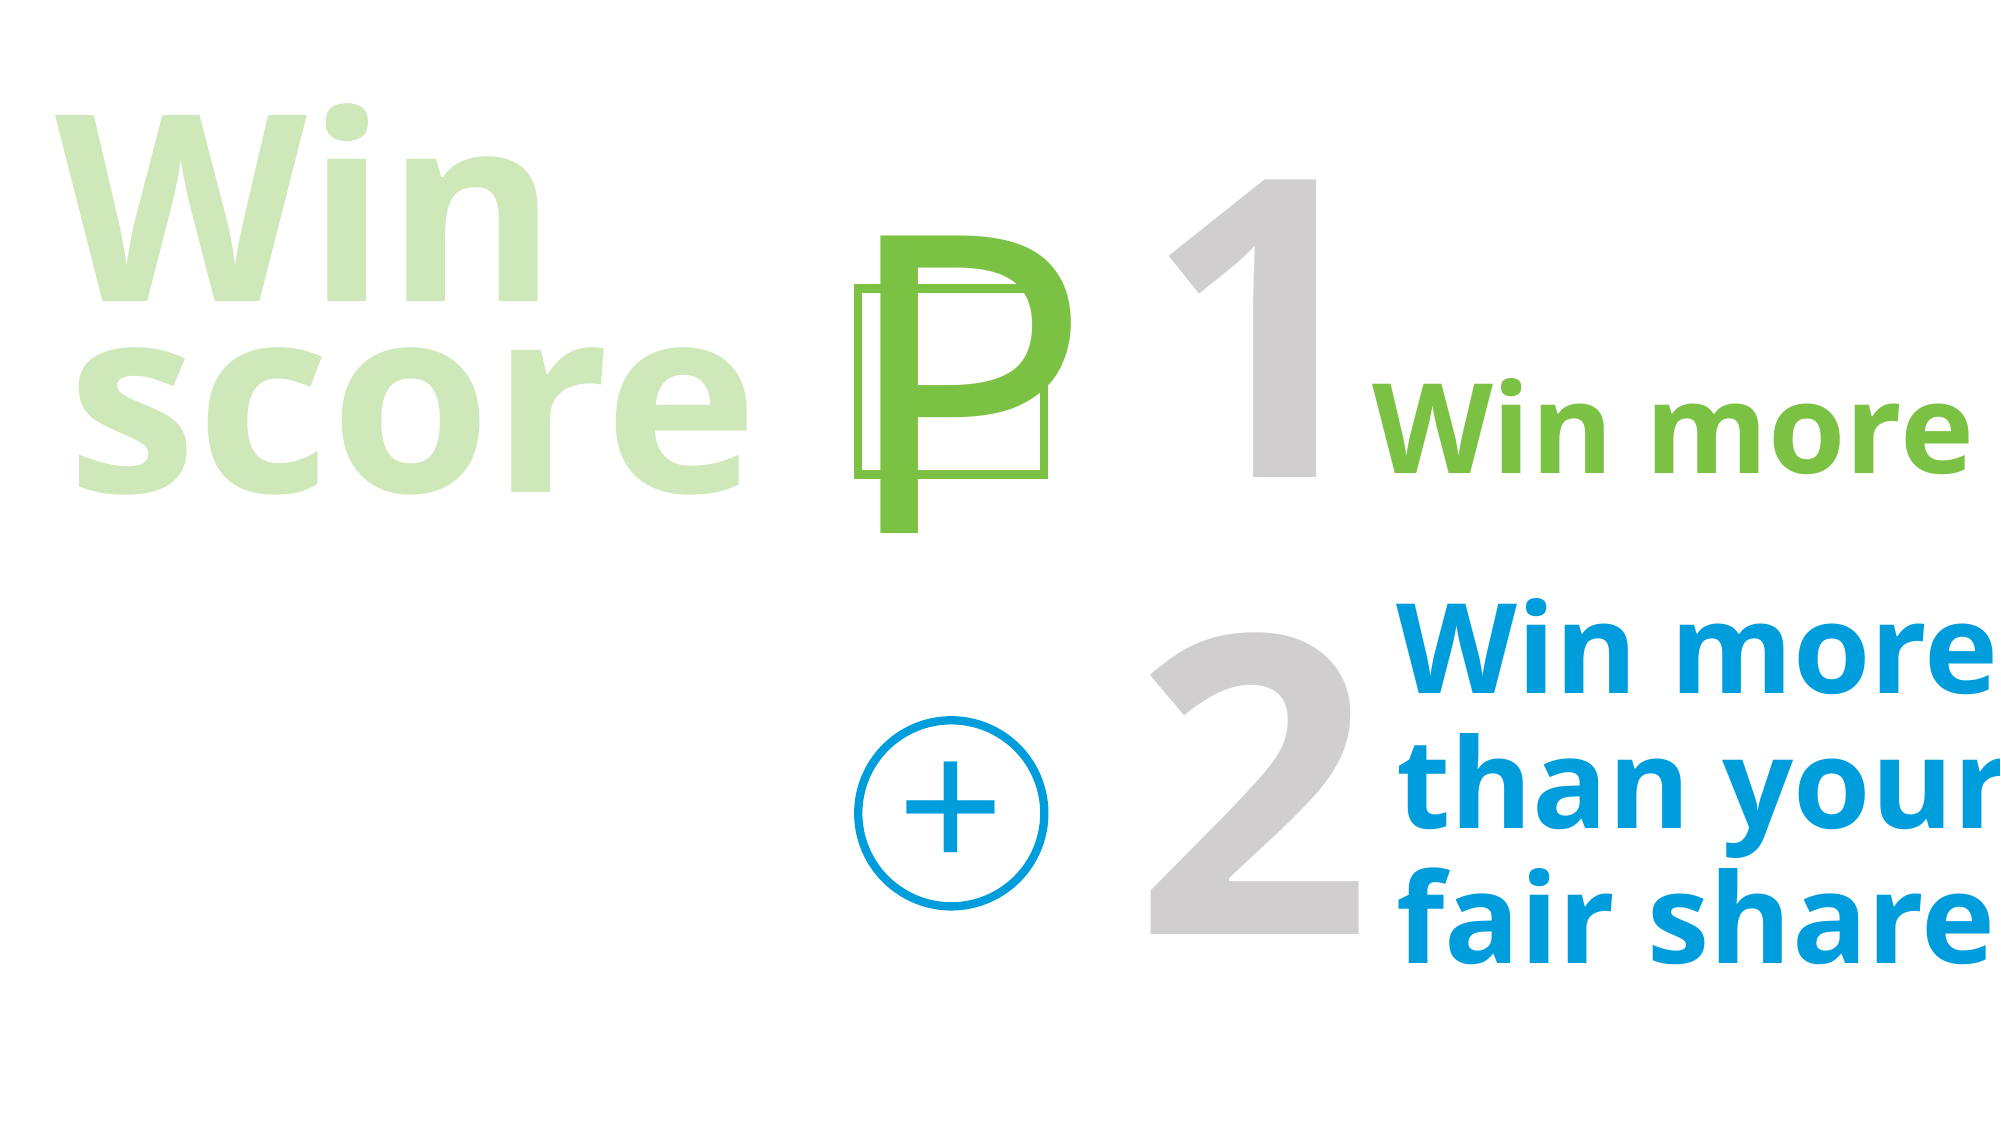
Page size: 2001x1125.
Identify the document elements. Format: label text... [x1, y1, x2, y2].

text_box + [857, 719, 1046, 908]
text_box Win more [1357, 358, 2000, 509]
text_box score [52, 224, 774, 552]
text_box Win [40, 69, 859, 365]
text_box 1 [1129, 53, 1398, 509]
text_box P [825, 109, 1213, 624]
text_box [1118, 509, 2000, 1030]
